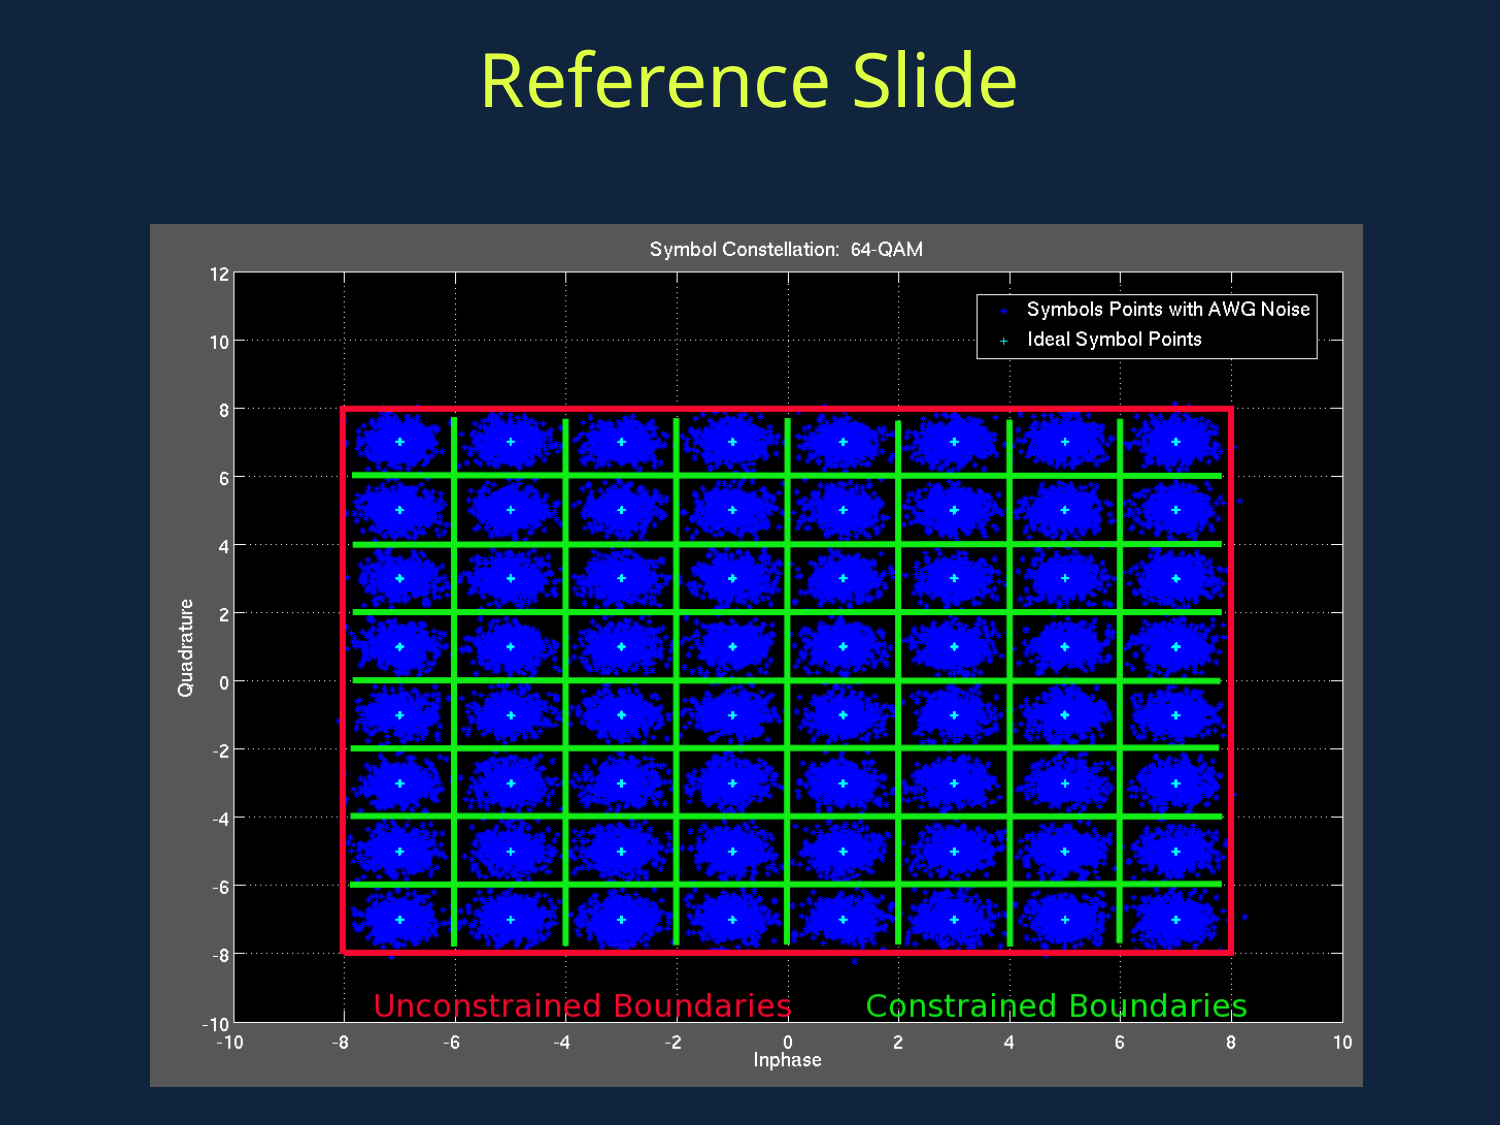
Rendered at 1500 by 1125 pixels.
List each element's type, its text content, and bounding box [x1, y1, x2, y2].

title Reference Slide [99, 24, 1400, 155]
picture [148, 223, 1364, 1088]
